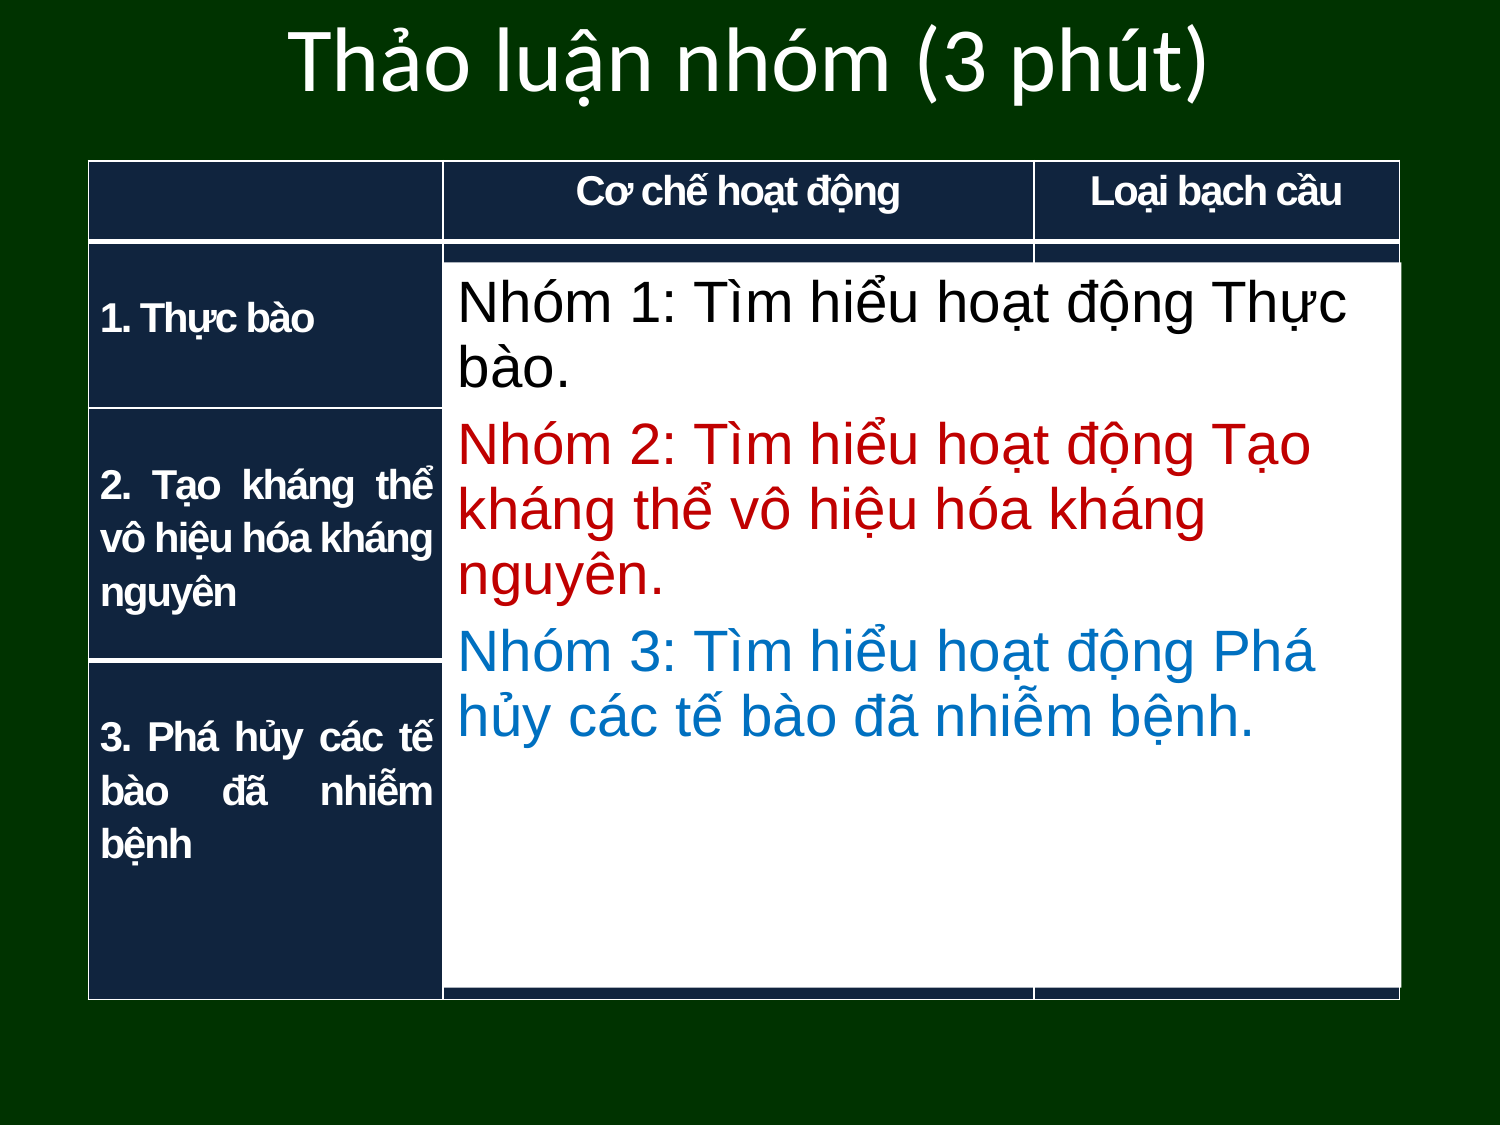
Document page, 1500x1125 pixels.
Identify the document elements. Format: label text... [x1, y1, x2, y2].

title Thảo luận nhóm (3 phút) [75, 0, 1425, 149]
table_cell 2. Tạo kháng thể vô hiệu hóa kháng nguyên [89, 409, 442, 658]
table_header Loại bạch cầu [1035, 162, 1399, 239]
table_cell [444, 244, 1033, 262]
table_cell [444, 988, 1033, 999]
table_header [89, 162, 442, 239]
table_cell [1035, 988, 1399, 999]
table_header Cơ chế hoạt động [444, 162, 1033, 239]
table_cell 1. Thực bào [89, 244, 442, 407]
table_cell [1035, 244, 1399, 262]
table_cell 3. Phá hủy các tế bào đã nhiễm bệnh [89, 663, 442, 999]
list Nhóm 1: Tìm hiểu hoạt động Thực bào. Nhóm 2: Tìm hiểu hoạt động Tạo kháng thể vô hiệu hóa kháng nguyên. Nhóm 3: Tìm hiểu hoạt động Phá hủy các tế bào đã nhiễm bệnh. [442, 262, 1402, 988]
